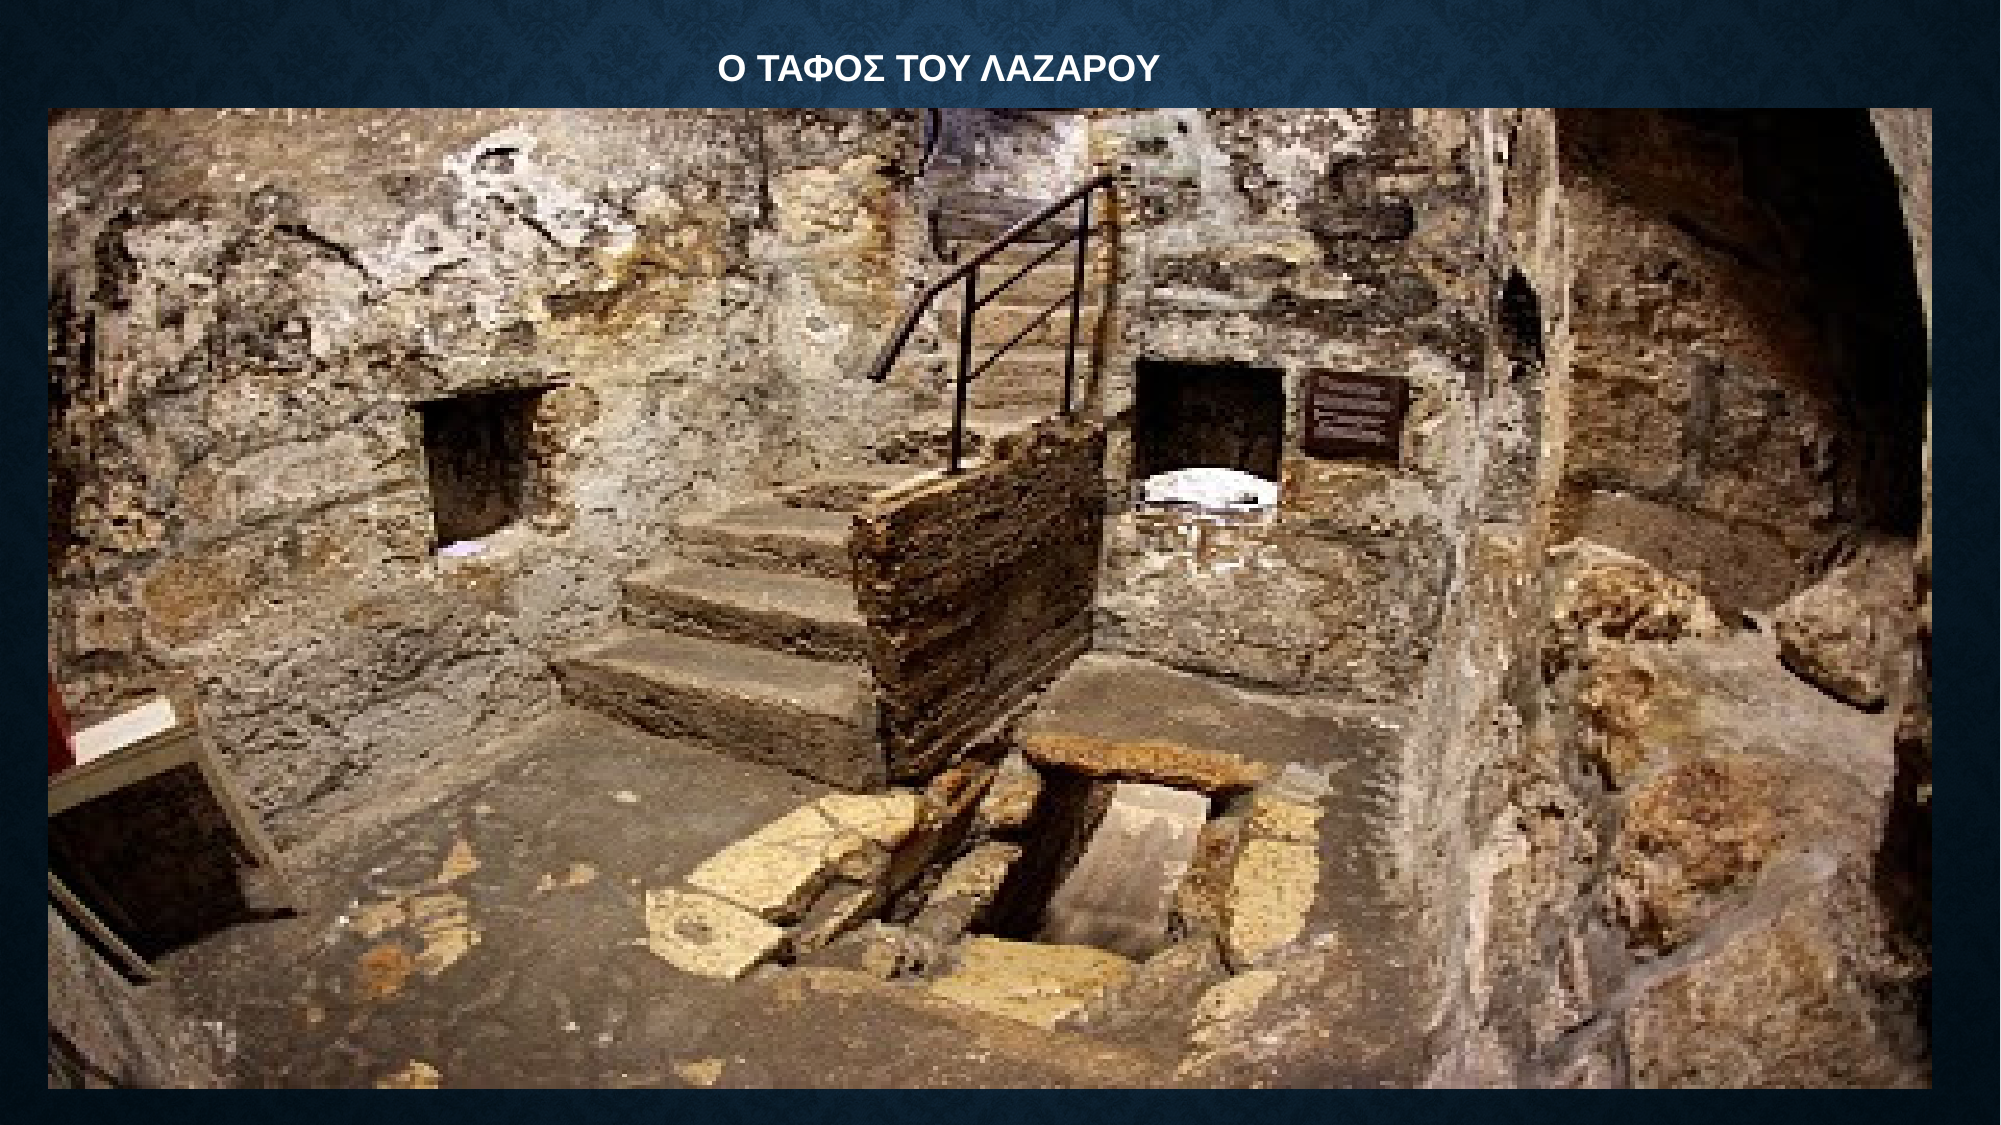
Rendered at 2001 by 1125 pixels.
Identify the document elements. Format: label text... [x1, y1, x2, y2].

picture [47, 107, 1932, 1090]
text_box Ο ΤΑΦΟΣ ΤΟΥ ΛΑΖΑΡΟΥ [513, 36, 1487, 97]
